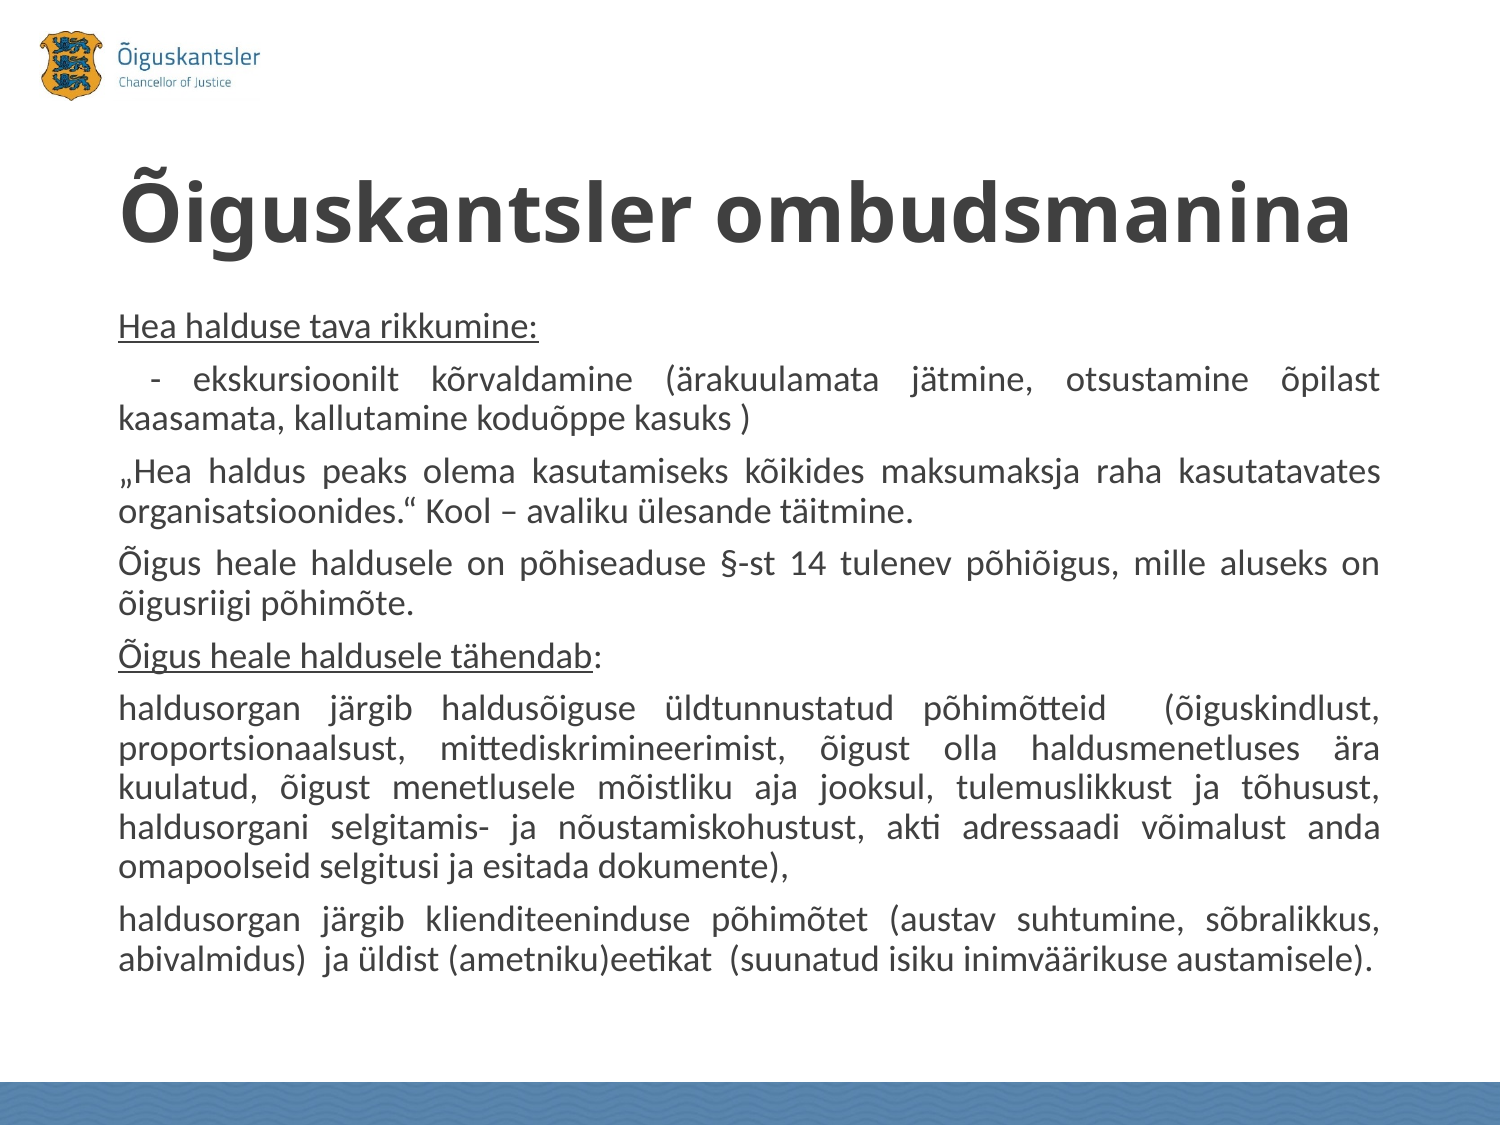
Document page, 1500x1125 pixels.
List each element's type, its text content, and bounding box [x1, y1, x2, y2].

picture [0, 1082, 1500, 1125]
list Hea halduse tava rikkumine: - ekskursioonilt kõrvaldamine (ärakuulamata jätmine, otsustamine õpilast kaasamata, kallutamine koduõppe kasuks ) „Hea haldus peaks olema kasutamiseks kõikides maksumaksja raha kasutatavates organisatsioonides.“ Kool – avaliku ülesande täitmine. Õigus heale haldusele on põhiseaduse §-st 14 tulenev põhiõigus, mille aluseks on õigusriigi põhimõte. Õigus heale haldusele tähendab: haldusorgan järgib haldusõiguse üldtunnustatud põhimõtteid (õiguskindlust, proportsionaalsust, mittediskrimineerimist, õigust olla haldusmenetluses ära kuulatud, õigust menetlusele mõistliku aja jooksul, tulemuslikkust ja tõhusust, haldusorgani selgitamis- ja nõustamiskohustust, akti adressaadi võimalust anda omapoolseid selgitusi ja esitada dokumente), haldusorgan järgib klienditeeninduse põhimõtet (austav suhtumine, sõbralikkus, abivalmidus) ja üldist (ametniku)eetikat (suunatud isiku inimväärikuse austamisele). [103, 299, 1397, 1014]
title Õiguskantsler ombudsmanina [103, 154, 1397, 278]
picture [39, 31, 261, 101]
